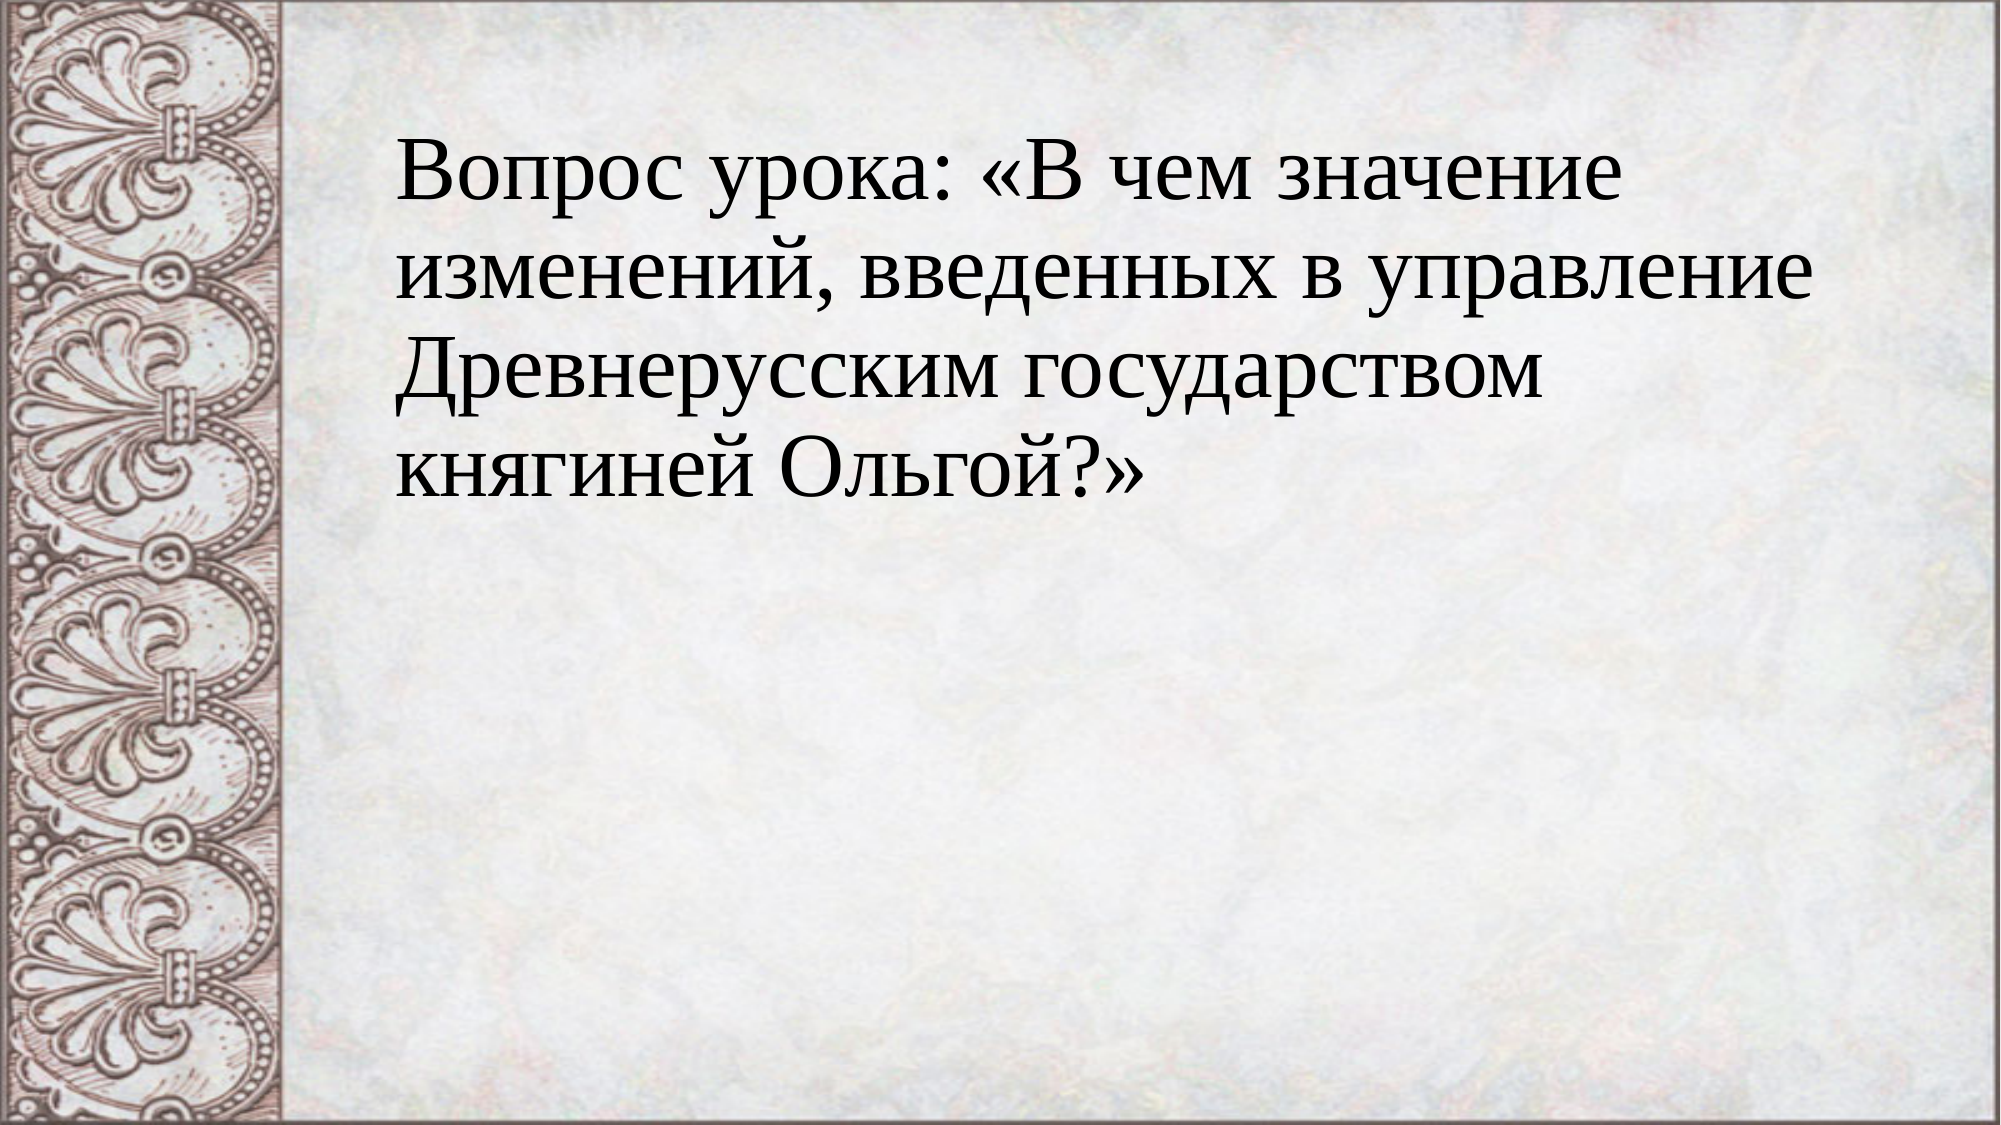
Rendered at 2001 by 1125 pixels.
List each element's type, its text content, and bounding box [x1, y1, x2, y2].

list Вопрос урока: «В чем значение изменений, введенных в управление Древнерусским государством княгиней Ольгой?» [380, 112, 1868, 827]
picture [0, 0, 2001, 1125]
